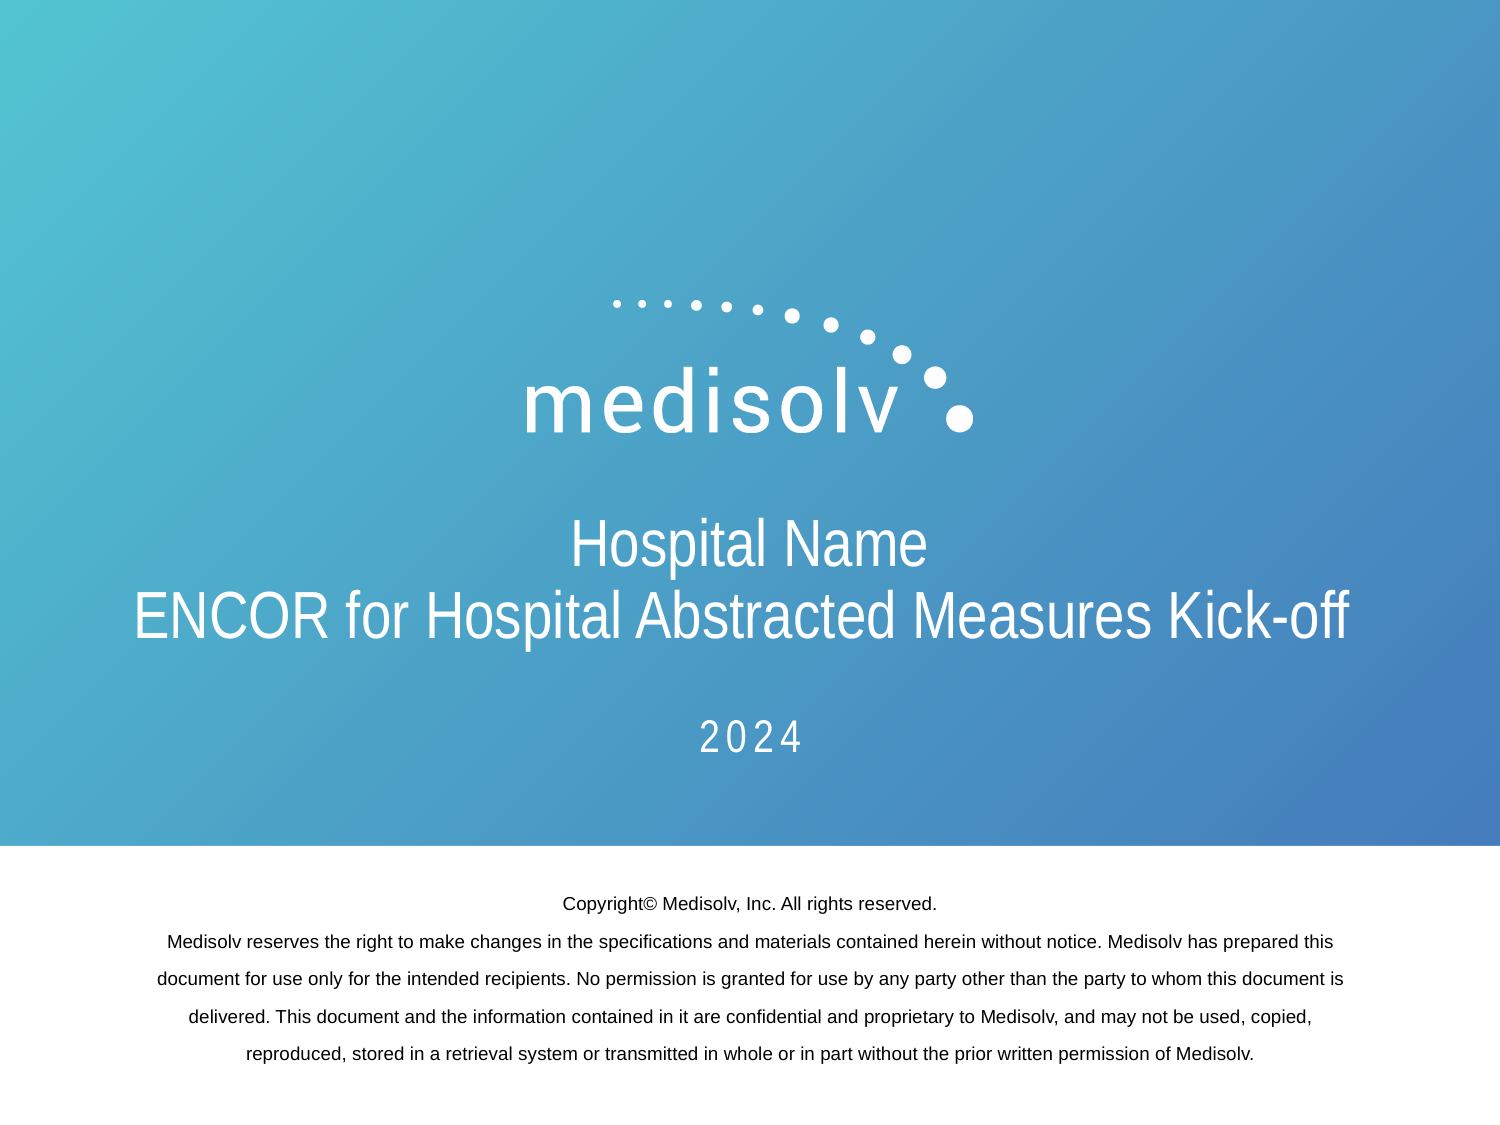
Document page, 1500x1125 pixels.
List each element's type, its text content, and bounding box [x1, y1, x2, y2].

picture [527, 300, 973, 433]
list Hospital Name ENCOR for Hospital Abstracted Measures Kick-off [73, 462, 1427, 700]
list 2024 [230, 699, 1270, 775]
